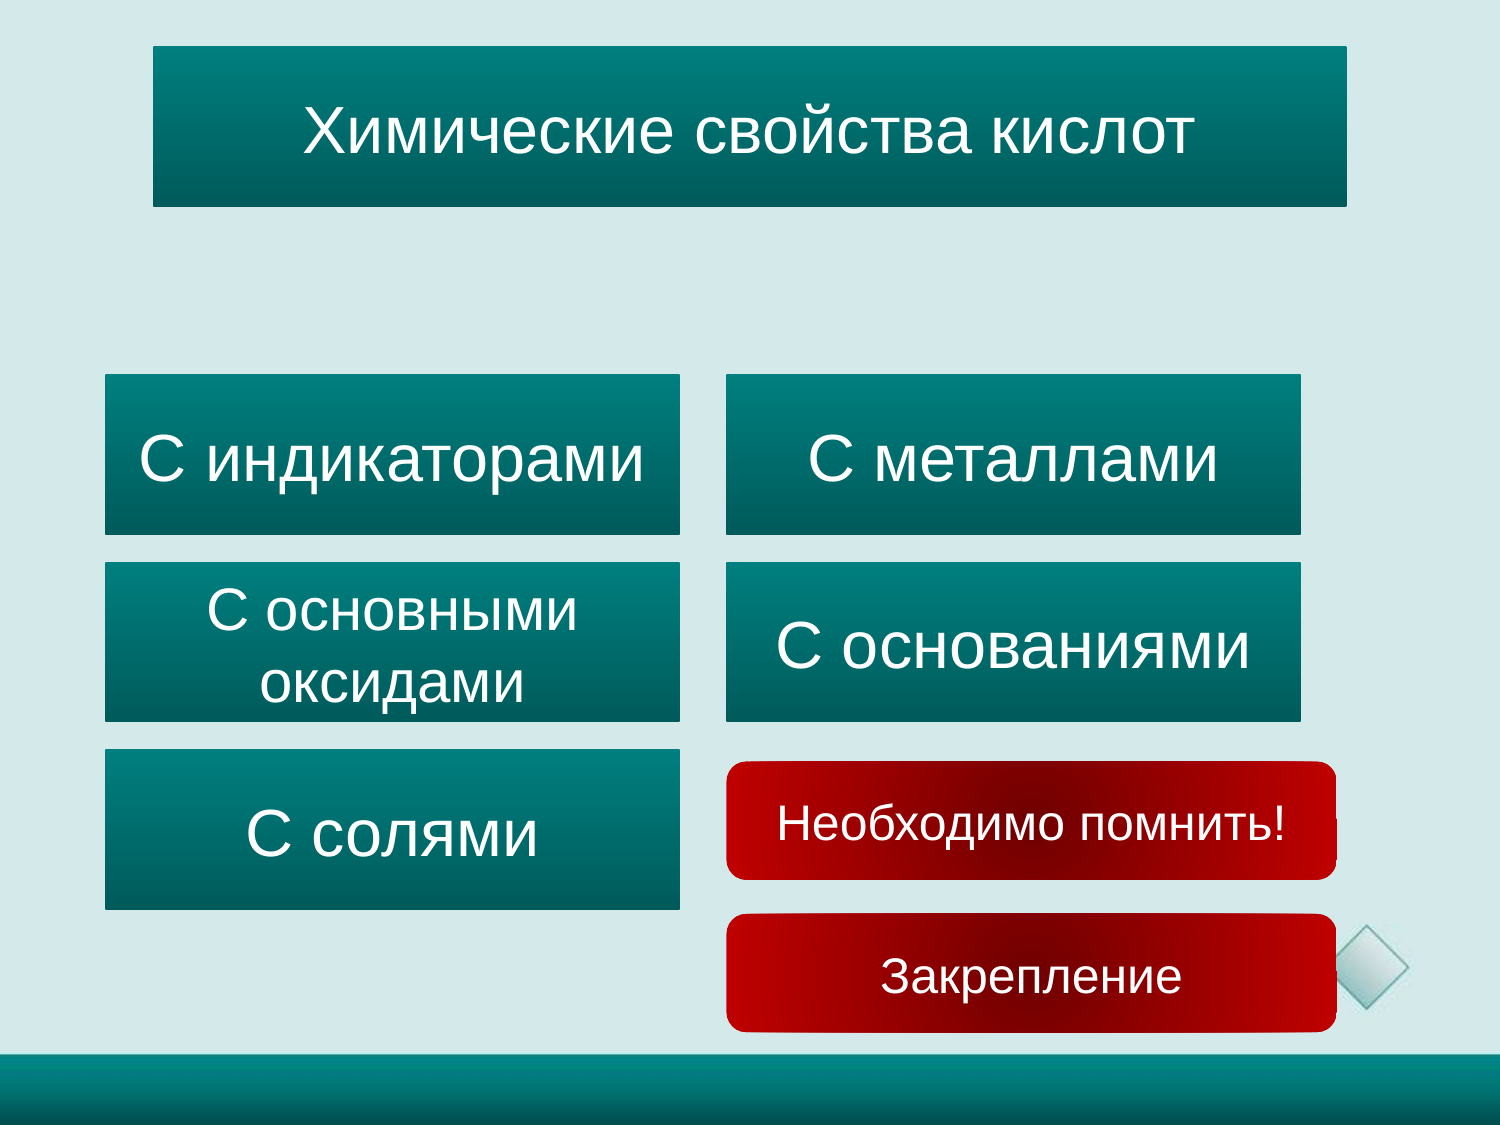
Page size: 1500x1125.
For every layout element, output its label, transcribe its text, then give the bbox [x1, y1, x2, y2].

text_box С солями [105, 749, 680, 910]
text_box Закрепление [724, 911, 1339, 1035]
picture [0, 0, 1500, 1125]
text_box С основаниями [726, 562, 1301, 722]
text_box С металлами [726, 374, 1301, 535]
text_box С индикаторами [105, 374, 680, 535]
text_box Необходимо помнить! [724, 759, 1339, 882]
text_box С основными оксидами [105, 562, 680, 722]
text_box Химические свойства кислот [153, 46, 1347, 207]
